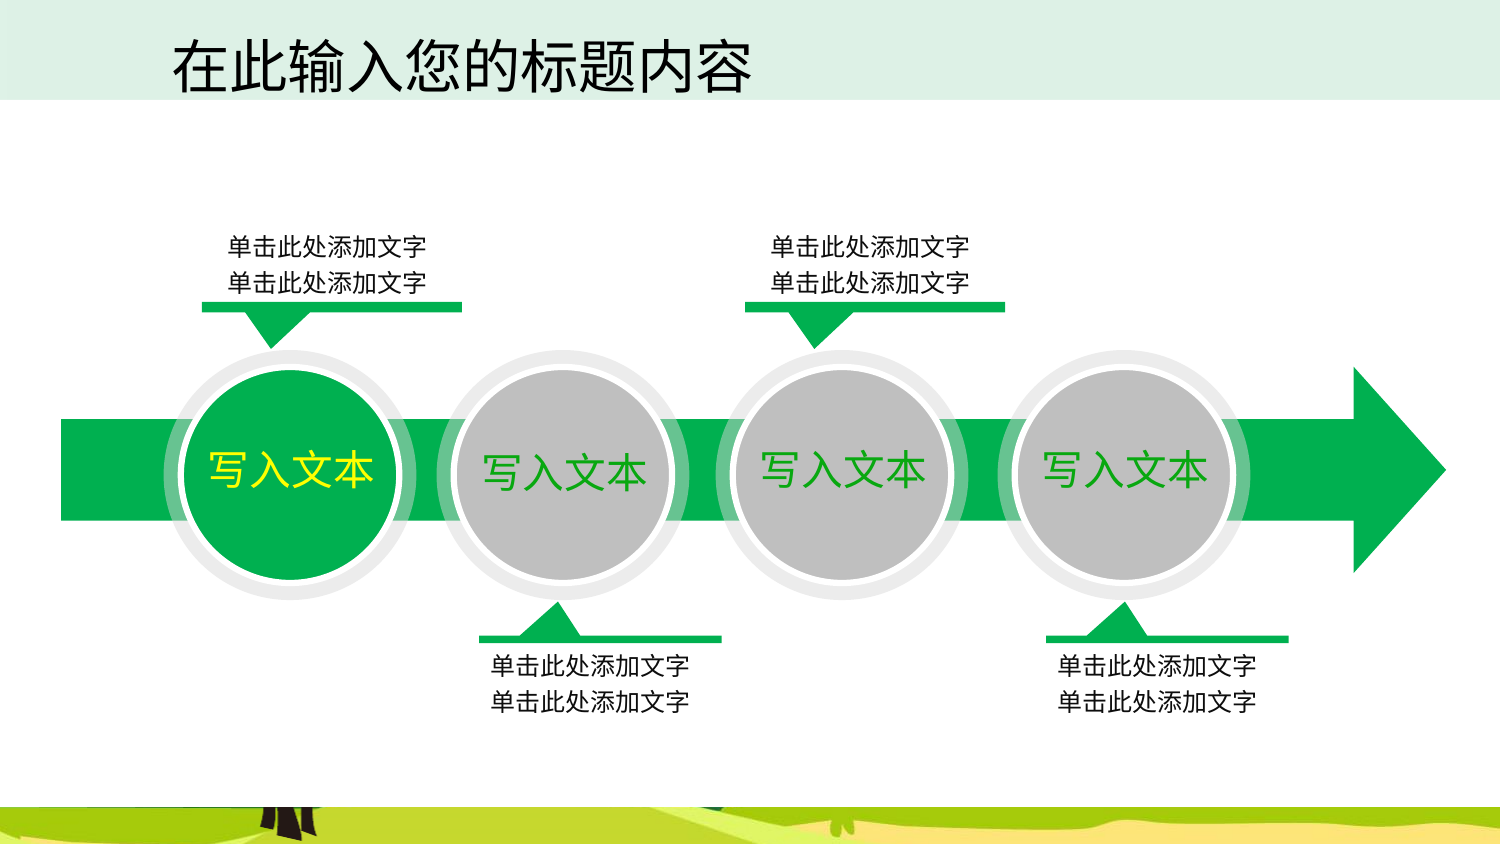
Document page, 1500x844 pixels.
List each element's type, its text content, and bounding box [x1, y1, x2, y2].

text_box [478, 601, 723, 645]
text_box 单击此处添加文字 单击此处添加文字 [475, 637, 718, 724]
text_box [1045, 601, 1290, 645]
text_box [1265, 366, 1447, 574]
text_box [151, 349, 432, 601]
picture [0, 0, 1500, 99]
picture [0, 807, 1500, 844]
text_box 在此输入您的标题内容 [156, 22, 793, 108]
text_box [703, 349, 984, 601]
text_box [985, 349, 1265, 601]
text_box [200, 300, 463, 349]
text_box 单击此处添加文字 单击此处添加文字 [756, 217, 999, 305]
text_box 单击此处添加文字 单击此处添加文字 [1042, 637, 1285, 724]
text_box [432, 349, 703, 601]
text_box 单击此处添加文字 单击此处添加文字 [212, 217, 455, 305]
text_box [744, 300, 1007, 349]
text_box [61, 419, 151, 521]
